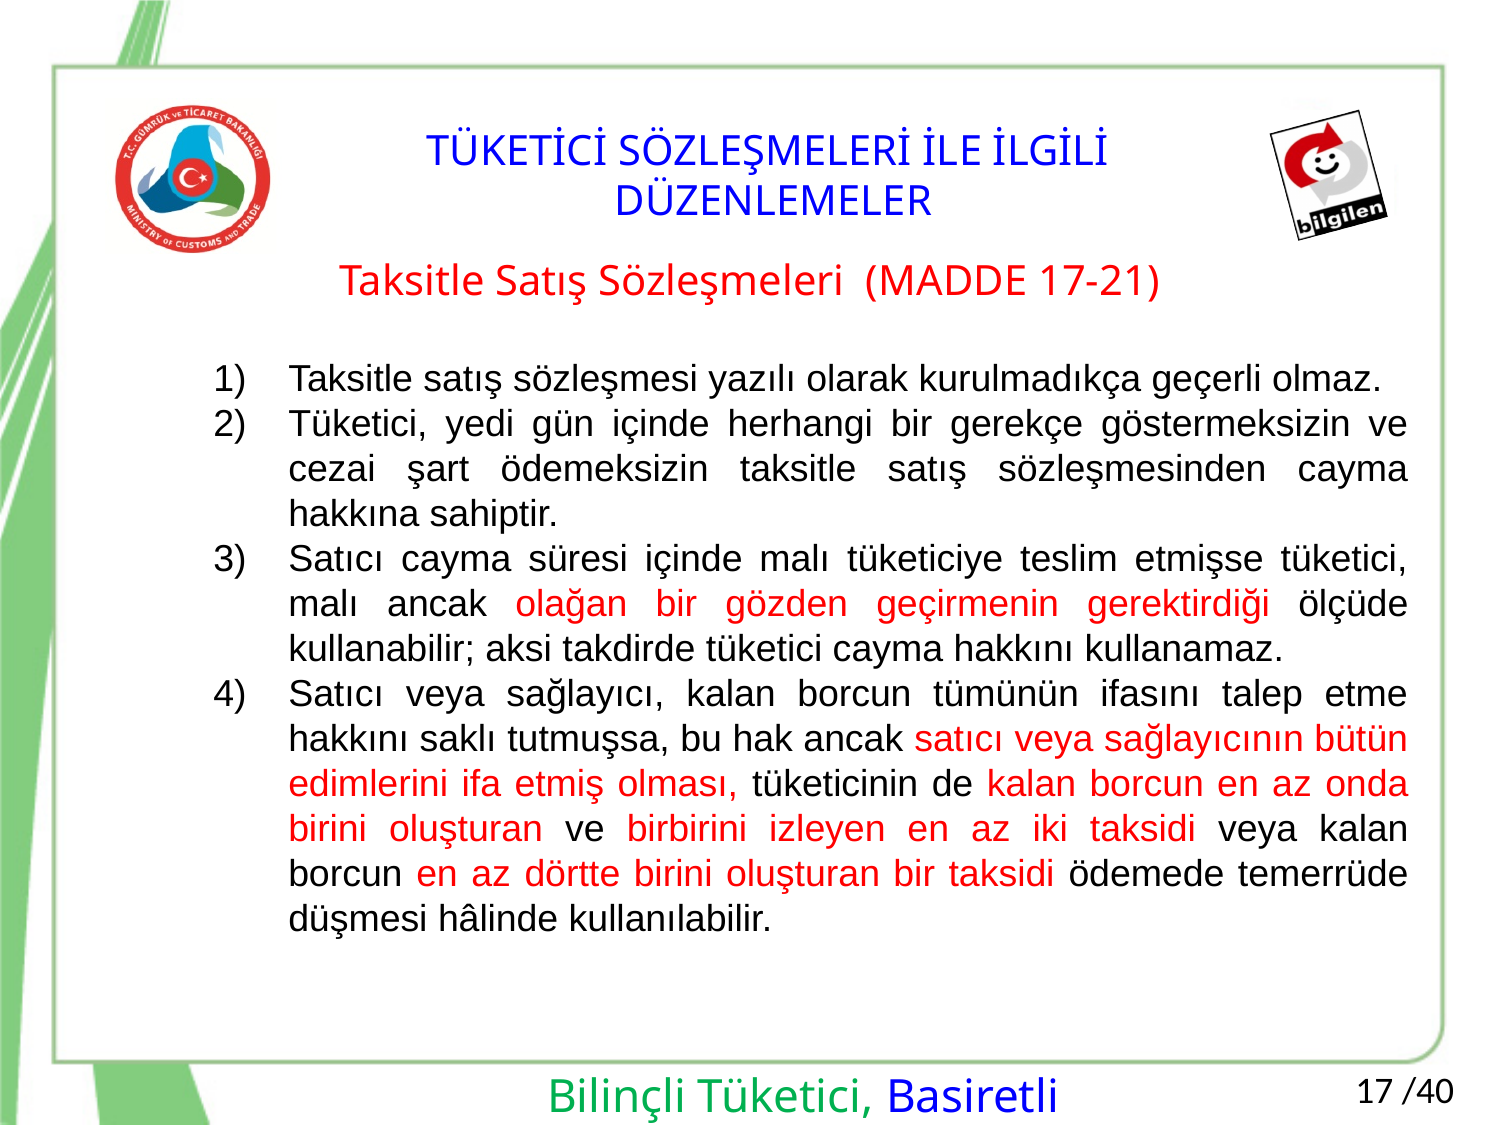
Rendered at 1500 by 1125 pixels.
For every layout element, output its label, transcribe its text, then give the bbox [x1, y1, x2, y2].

text_box [64, 361, 1329, 1028]
text_box TÜKETİCİ SÖZLEŞMELERİ İLE İLGİLİ DÜZENLEMELER [47, 66, 1500, 333]
text_box Taksitle Satış Sözleşmeleri (MADDE 17-21) Taksitle satış sözleşmesi yazılı olarak kurulmadıkça geçerli olmaz. Tüketici, yedi gün içinde herhangi bir gerekçe göstermeksizin ve cezai şart ödemeksizin taksitle satış sözleşmesinden cayma hakkına sahiptir. Satıcı cayma süresi içinde malı tüketiciye teslim etmişse tüketici, malı ancak olağan bir gözden geçirmenin gerektirdiği ölçüde kullanabilir; aksi takdirde tüketici cayma hakkını kullanamaz. Satıcı veya sağlayıcı, kalan borcun tümünün ifasını talep etme hakkını saklı tutmuşsa, bu hak ancak satıcı veya sağlayıcının bütün edimlerini ifa etmiş olması, tüketicinin de kalan borcun en az onda birini oluşturan ve birbirini izleyen en az iki taksidi veya kalan borcun en az dörtte birini oluşturan bir taksidi ödemede temerrüde düşmesi hâlinde kullanılabilir. [76, 333, 1424, 976]
picture [0, 0, 1500, 1125]
